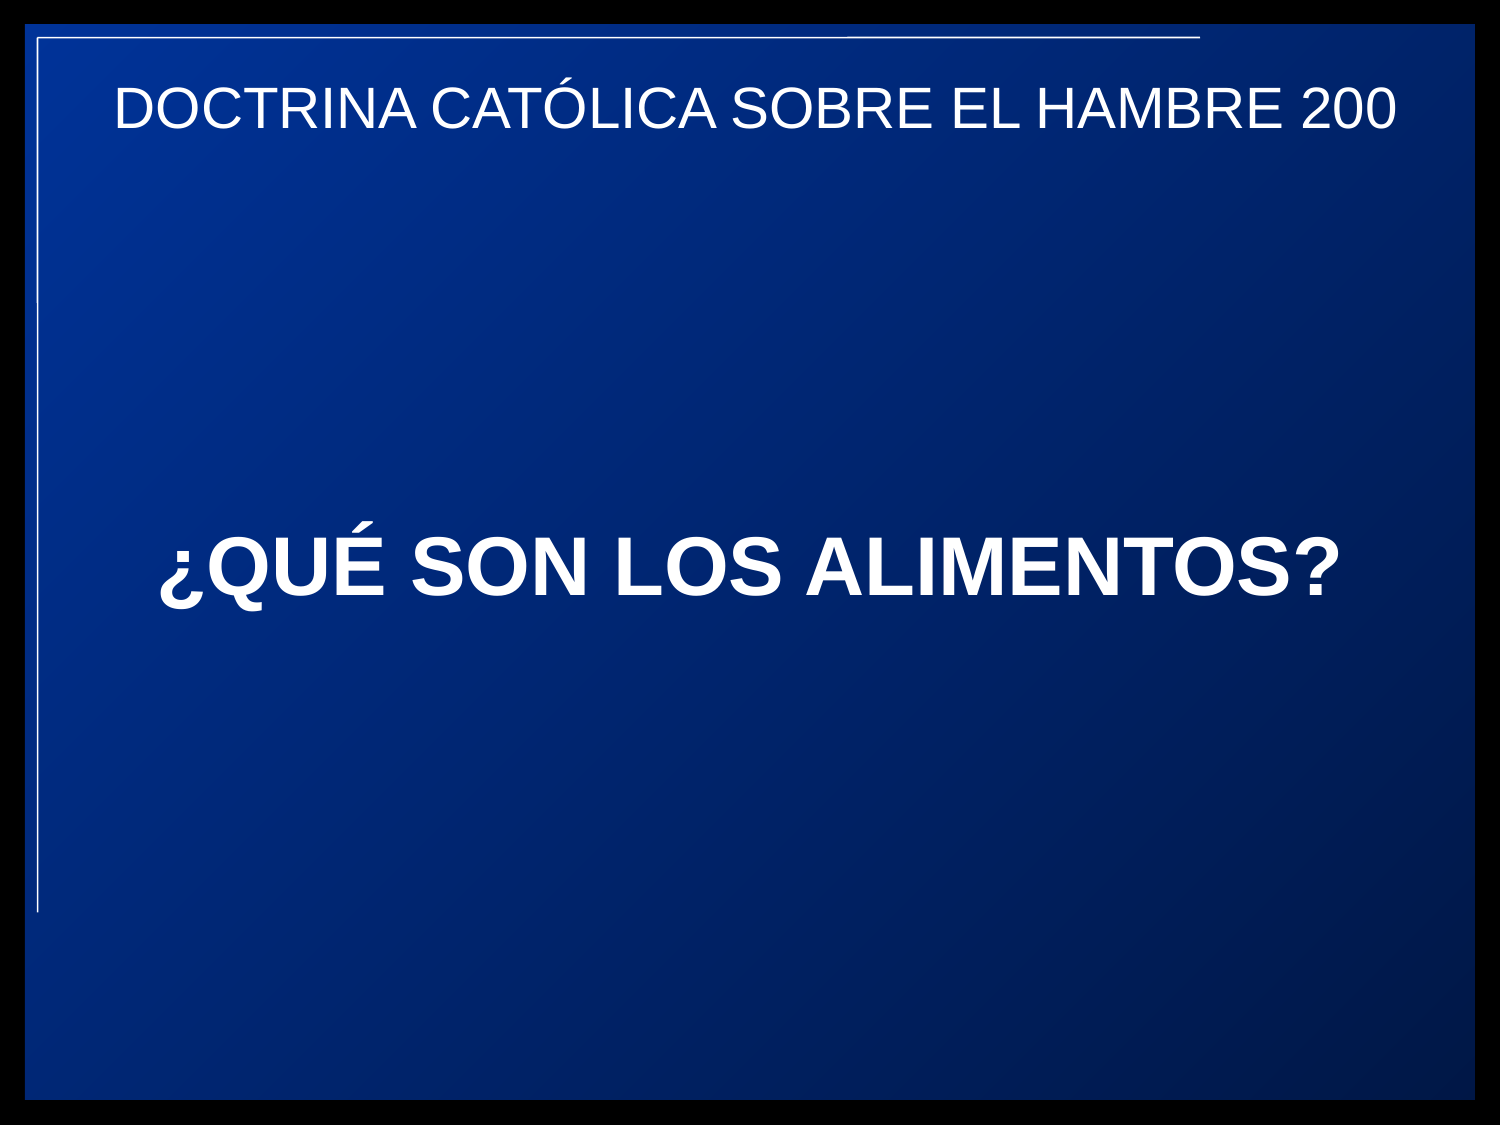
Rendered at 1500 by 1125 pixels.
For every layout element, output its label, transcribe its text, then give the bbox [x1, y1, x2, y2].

text_box DOCTRINA CATÓLICA SOBRE EL HAMBRE 200 [62, 62, 1450, 148]
text_box ¿QUÉ SON LOS ALIMENTOS? [24, 24, 1475, 1100]
